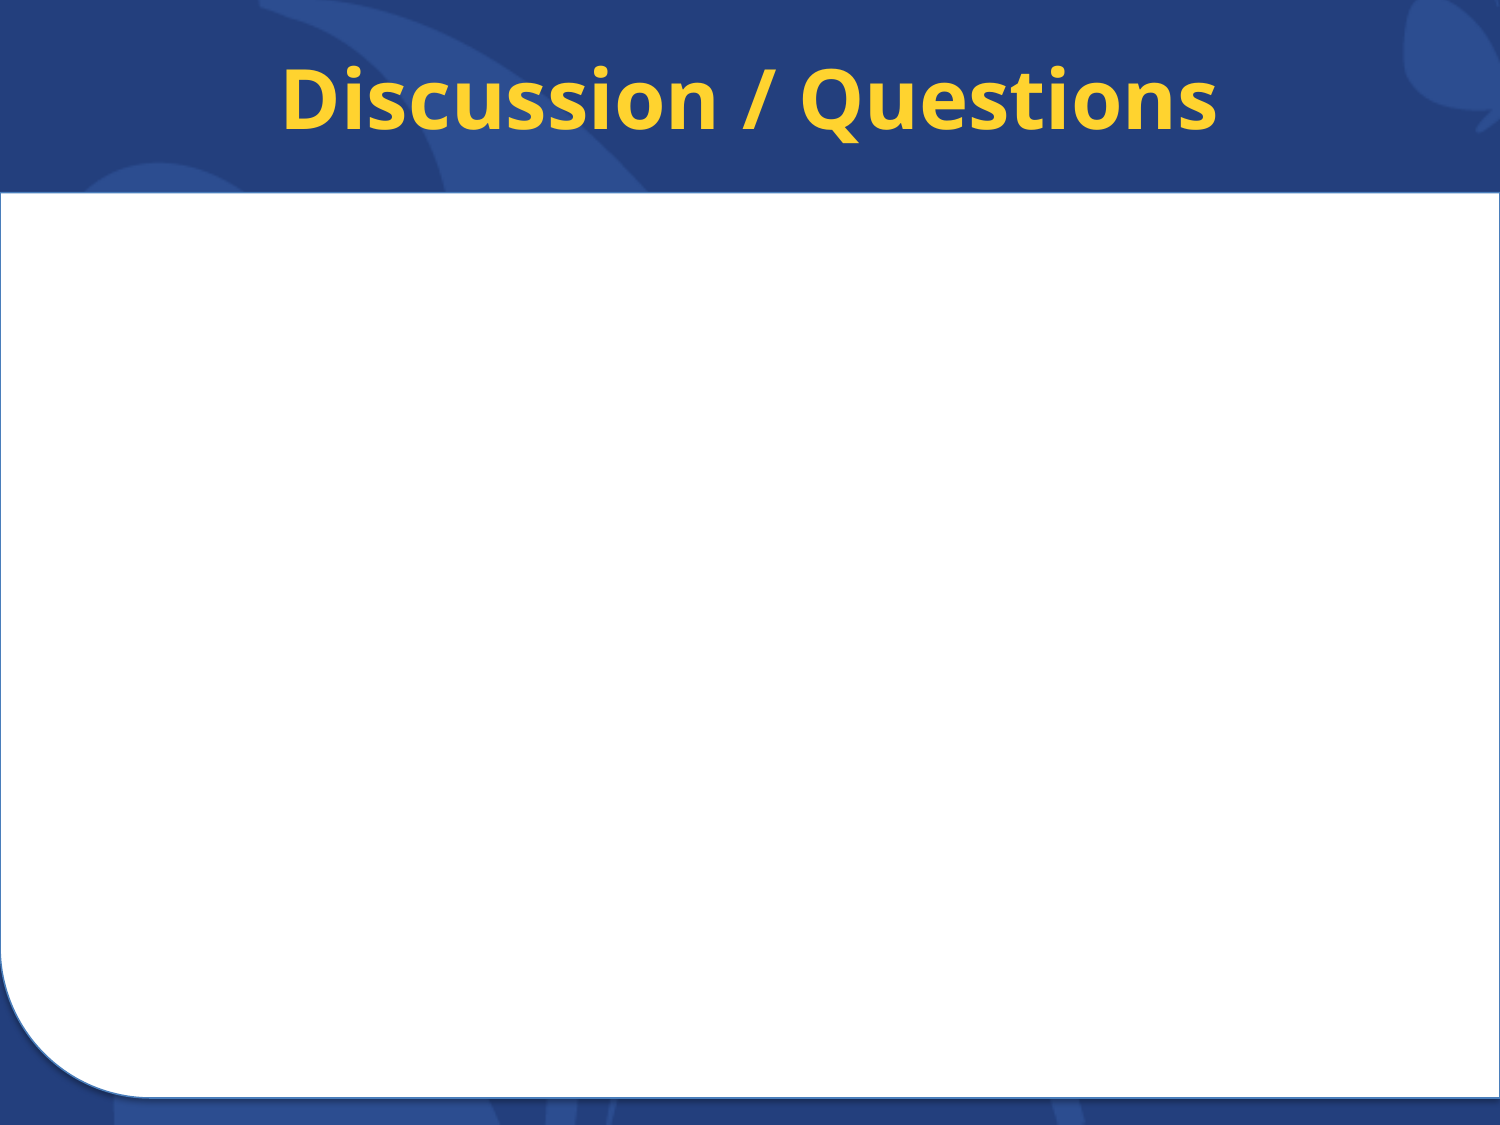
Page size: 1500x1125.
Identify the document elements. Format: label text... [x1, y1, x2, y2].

picture [0, 970, 1500, 1125]
picture [0, 0, 1500, 191]
title Discussion / Questions [74, 37, 1426, 156]
